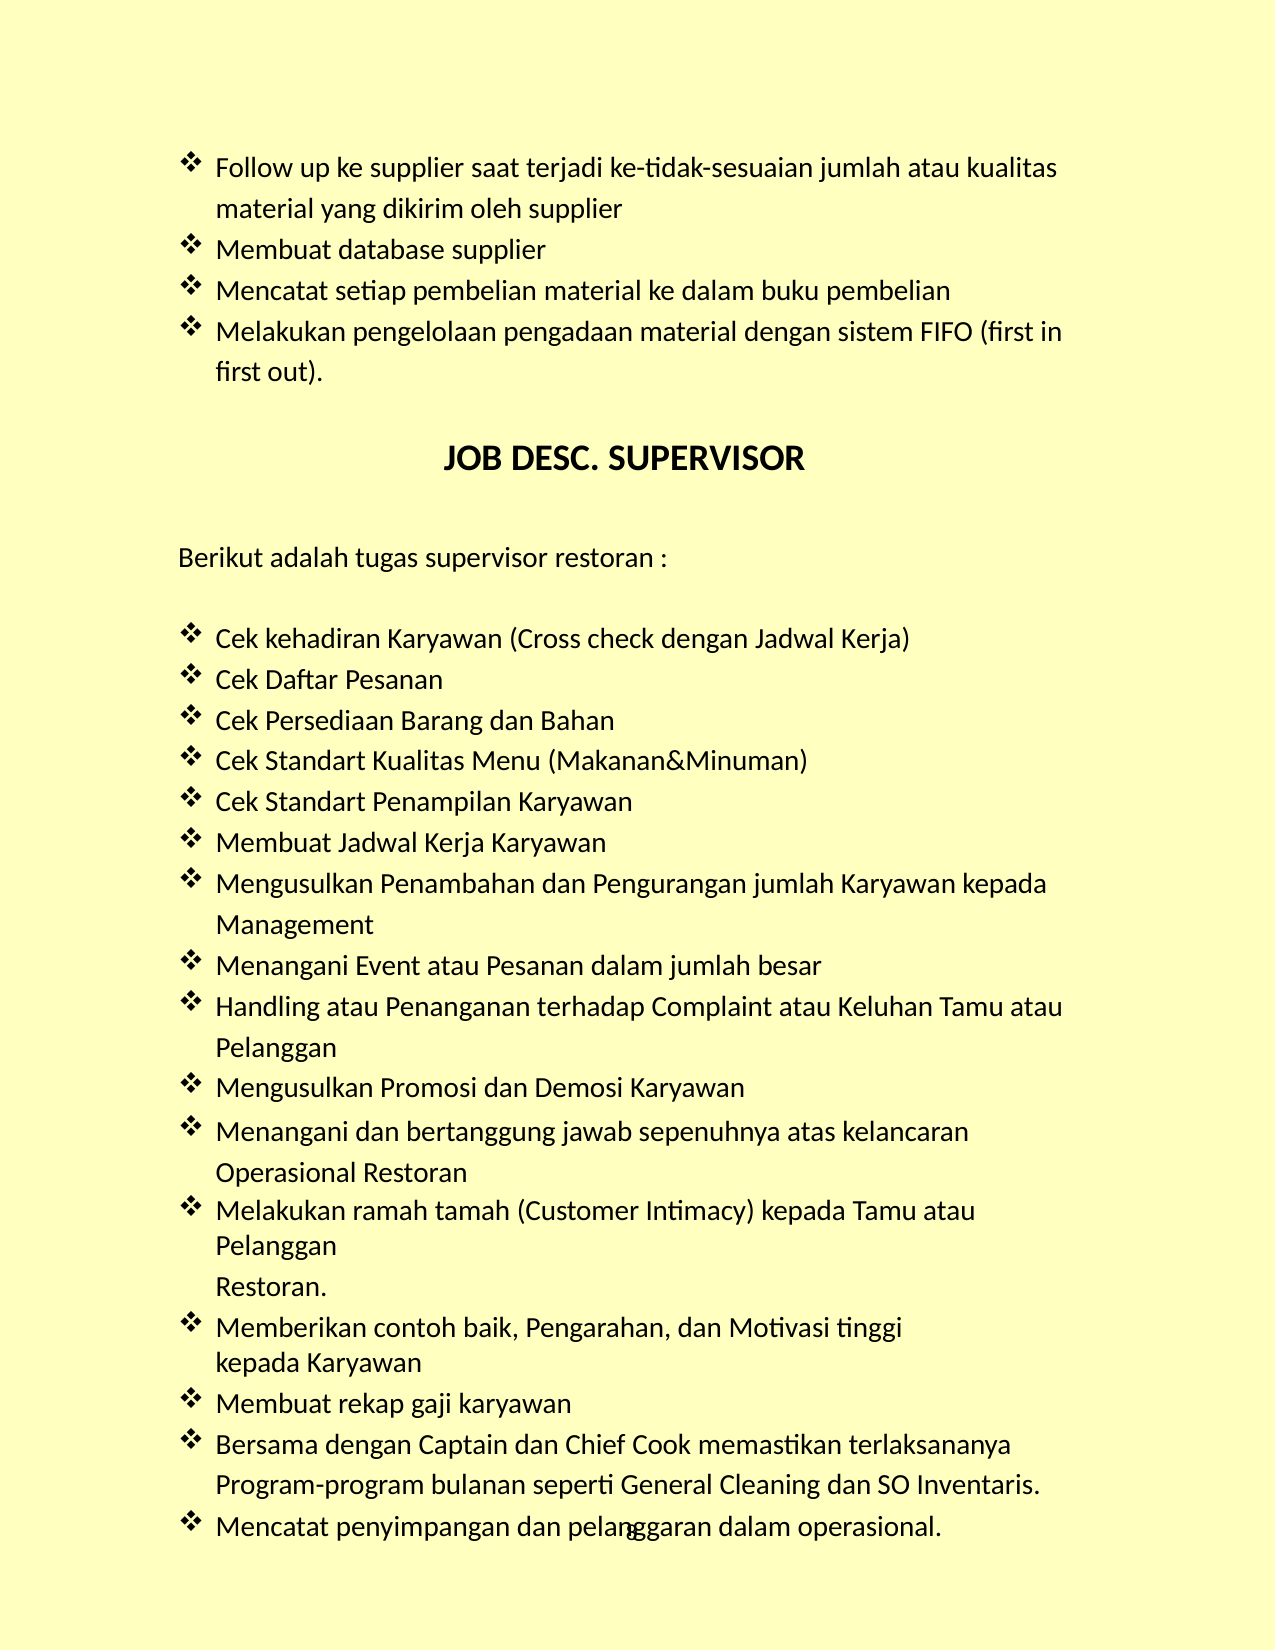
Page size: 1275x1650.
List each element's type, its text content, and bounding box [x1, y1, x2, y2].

text_box Follow up ke supplier saat terjadi ke-tidak-sesuaian jumlah atau kualitas material yang dikirim oleh supplier Membuat database supplier Mencatat setiap pembelian material ke dalam buku pembelian Melakukan pengelolaan pengadaan material dengan sistem FIFO (first in first out). JOB DESC. SUPERVISOR Berikut adalah tugas supervisor restoran : Cek kehadiran Karyawan (Cross check dengan Jadwal Kerja) Cek Daftar Pesanan Cek Persediaan Barang dan Bahan Cek Standart Kualitas Menu (Makanan&Minuman) Cek Standart Penampilan Karyawan Membuat Jadwal Kerja Karyawan Mengusulkan Penambahan dan Pengurangan jumlah Karyawan kepada Management Menangani Event atau Pesanan dalam jumlah besar Handling atau Penanganan terhadap Complaint atau Keluhan Tamu atau Pelanggan Mengusulkan Promosi dan Demosi Karyawan Menangani dan bertanggung jawab sepenuhnya atas kelancaran Operasional Restoran Melakukan ramah tamah (Customer Intimacy) kepada Tamu atau Pelanggan Restoran. Memberikan contoh baik, Pengarahan, dan Motivasi tinggi kepada Karyawan Membuat rekap gaji karyawan Bersama dengan Captain dan Chief Cook memastikan terlaksananya Program-program bulanan seperti General Cleaning dan SO Inventaris. Mencatat penyimpangan dan pelanggaran dalam operasional. [176, 140, 1128, 1542]
slide_number 8 [619, 1521, 656, 1650]
